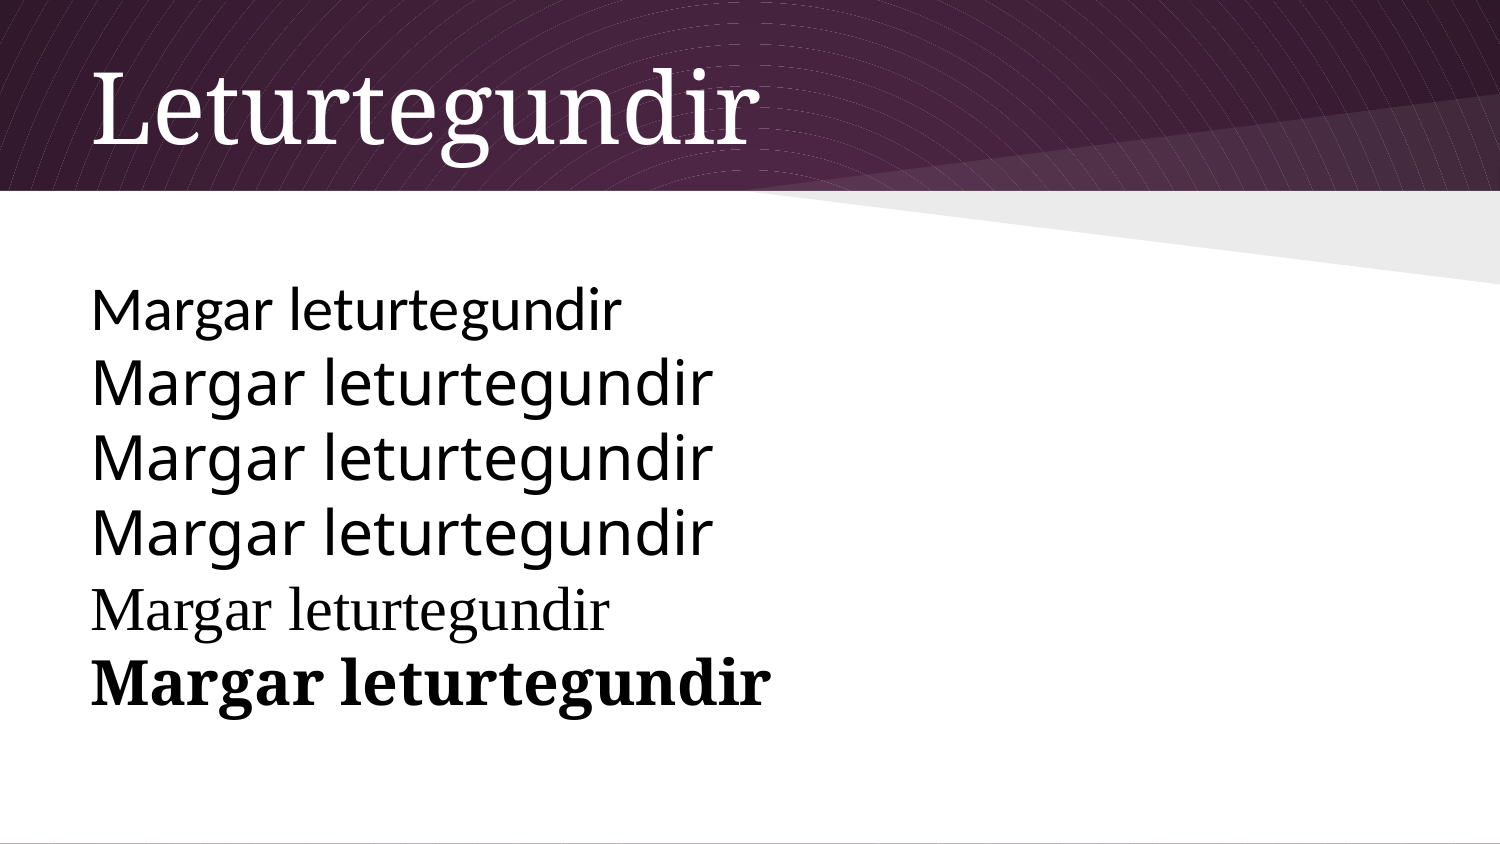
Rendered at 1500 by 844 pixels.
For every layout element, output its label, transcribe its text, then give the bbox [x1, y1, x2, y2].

title Leturtegundir [75, 33, 1425, 175]
list Margar leturtegundir Margar leturtegundir Margar leturtegundir Margar leturtegundir Margar leturtegundir Margar leturtegundir [75, 252, 1425, 808]
